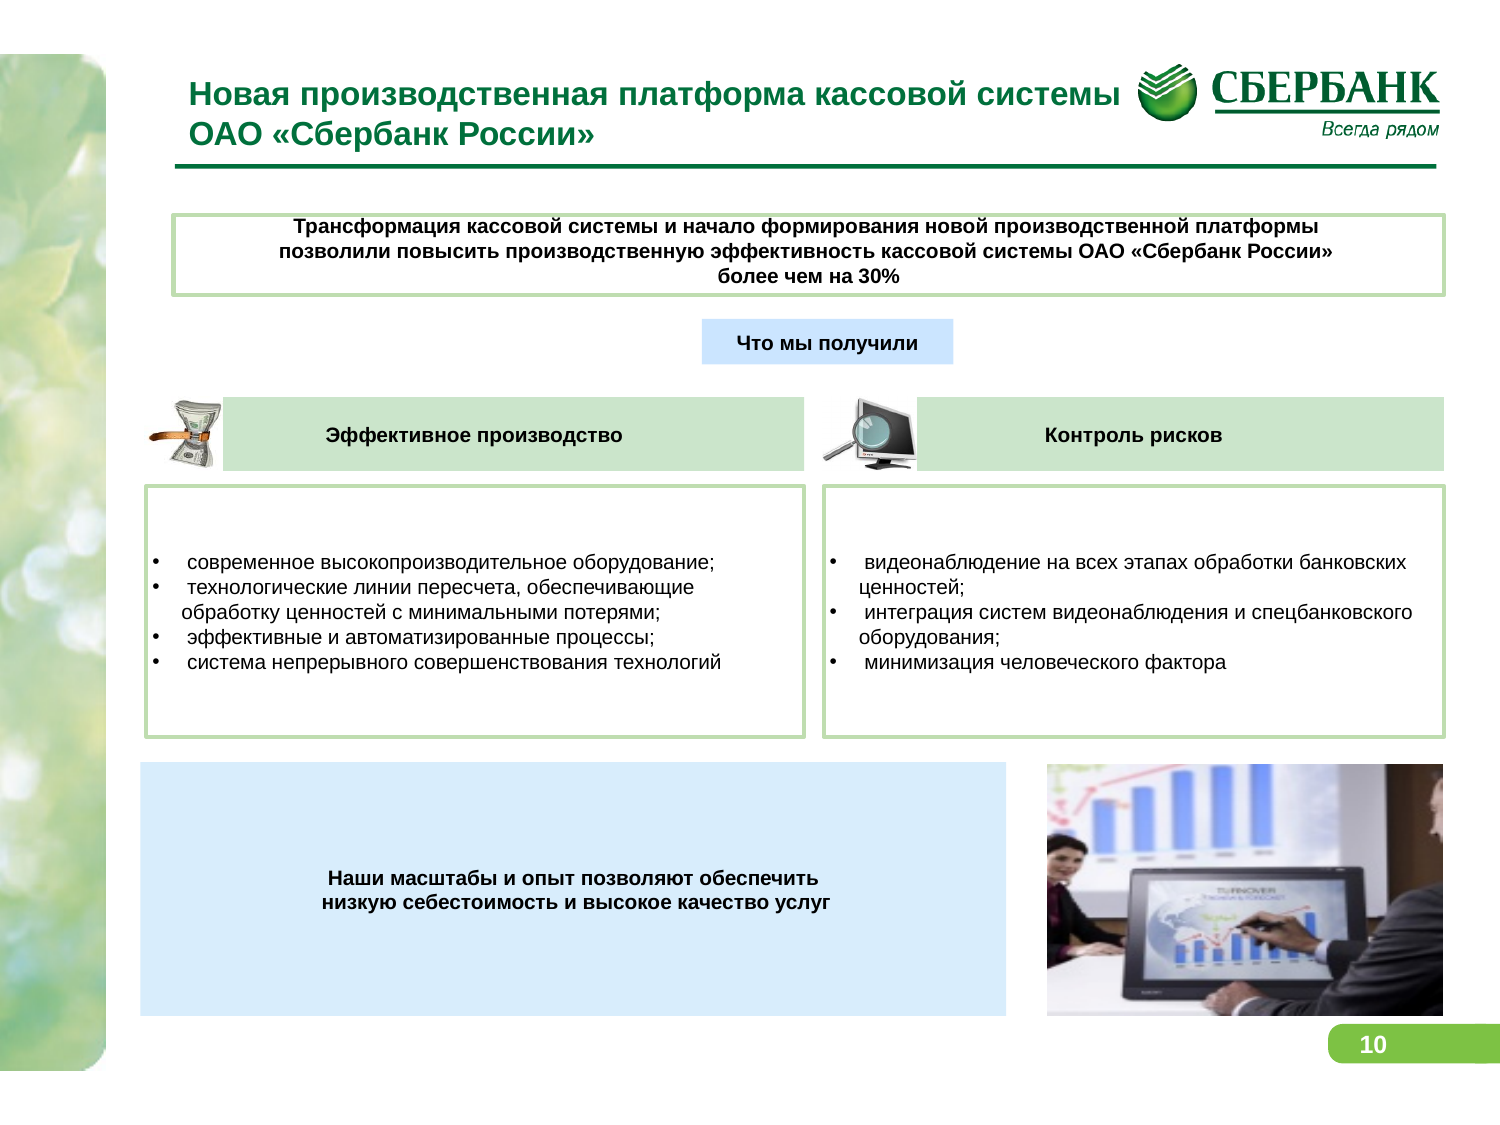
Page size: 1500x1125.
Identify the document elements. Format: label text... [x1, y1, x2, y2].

text_box Контроль рисков [918, 397, 1444, 471]
text_box Наши масштабы и опыт позволяют обеспечить низкую себестоимость и высокое качество услуг [140, 762, 1007, 1016]
text_box Новая производственная платформа кассовой системы ОАО «Сбербанк России» [173, 64, 1171, 150]
text_box Эффективное производство [224, 397, 805, 471]
picture [0, 54, 106, 1071]
text_box Трансформация кассовой системы и начало формирования новой производственной платформы позволили повысить производственную эффективность кассовой системы ОАО «Сбербанк России» более чем на 30% [171, 213, 1446, 297]
picture [1047, 763, 1443, 1017]
text_box Что мы получили [701, 318, 954, 365]
picture [1135, 60, 1443, 142]
picture [144, 396, 223, 472]
picture [821, 395, 917, 471]
text_box видеонаблюдение на всех этапах обработки банковских ценностей; интеграция систем видеонаблюдения и спецбанковского оборудования; минимизация человеческого фактора [822, 484, 1446, 739]
text_box современное высокопроизводительное оборудование; технологические линии пересчета, обеспечивающие обработку ценностей с минимальными потерями; эффективные и автоматизированные процессы; система непрерывного совершенствования технологий [144, 484, 806, 739]
